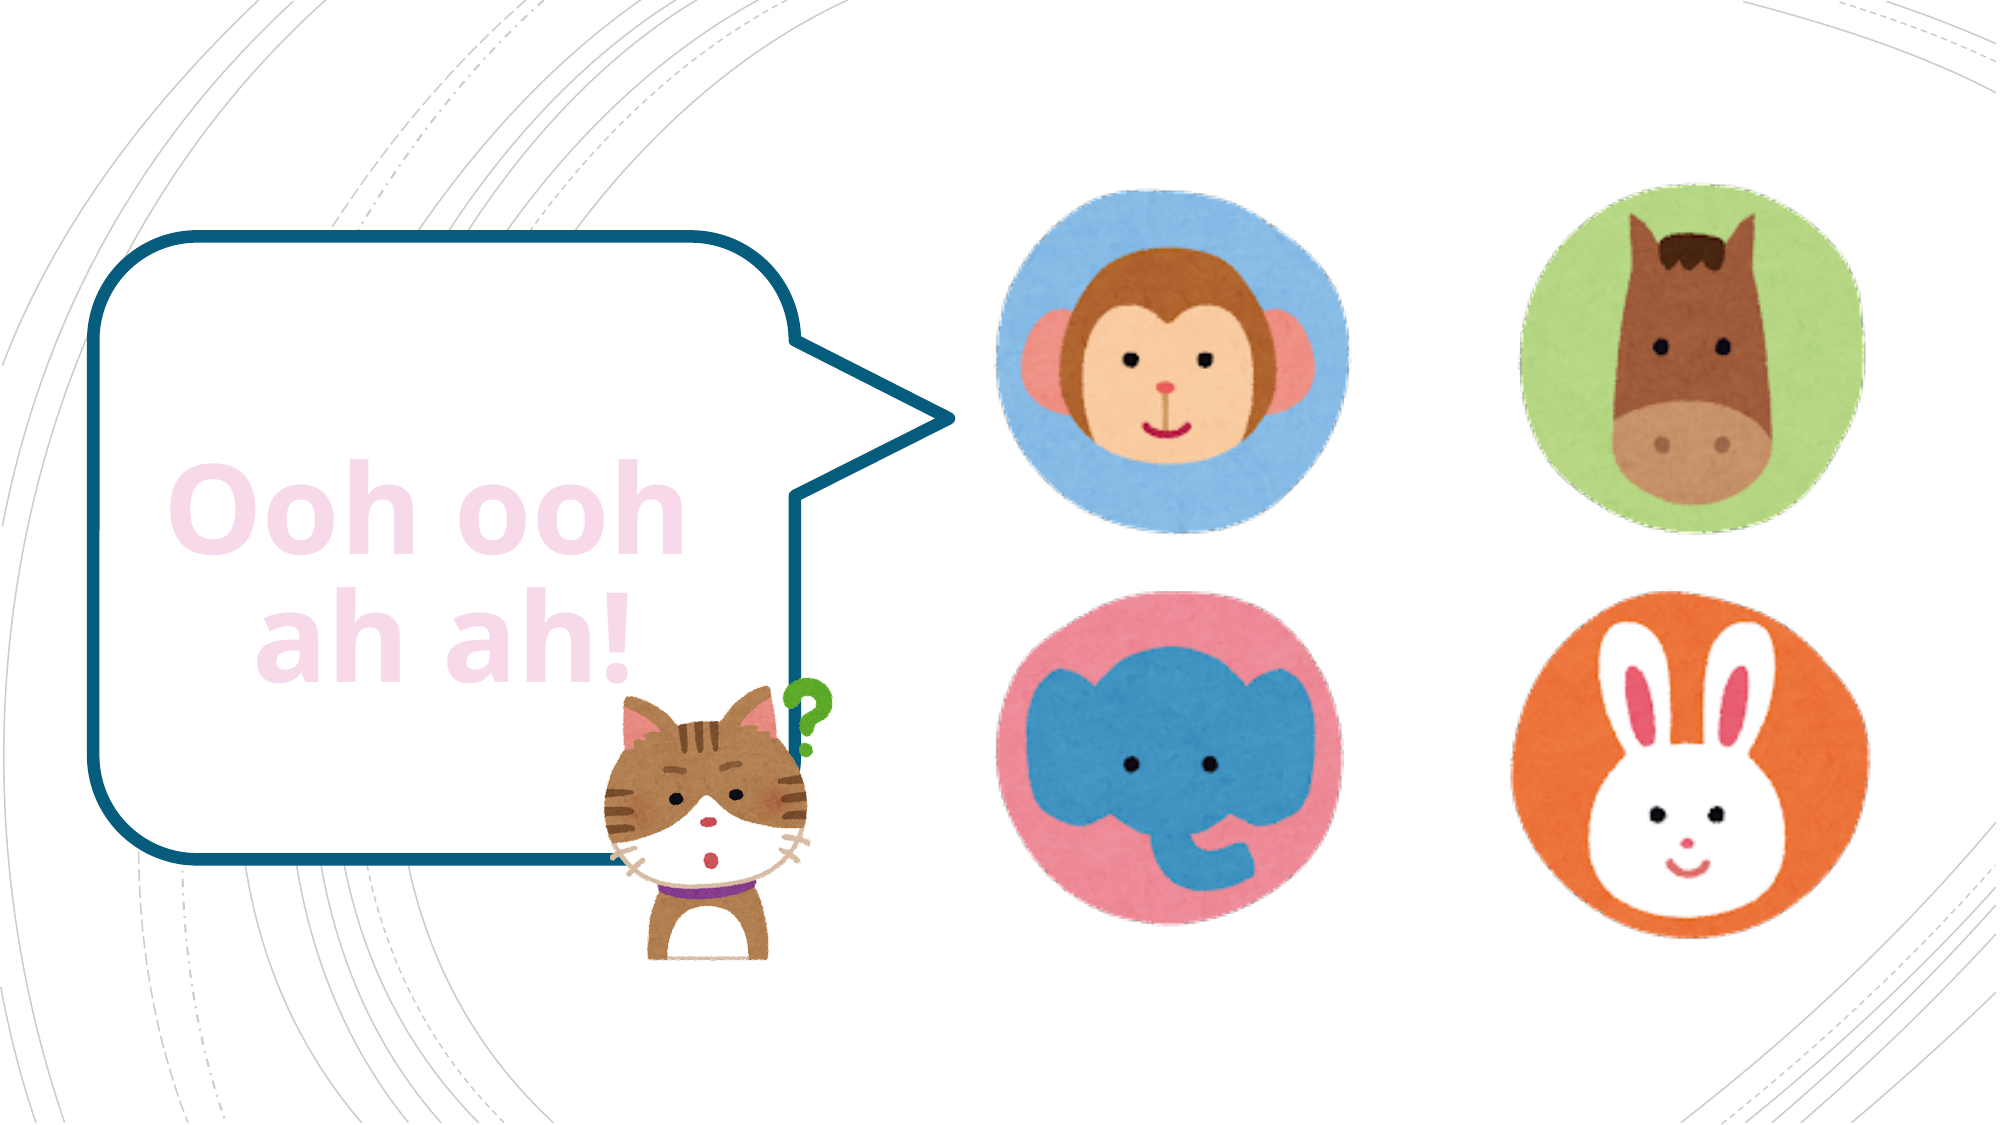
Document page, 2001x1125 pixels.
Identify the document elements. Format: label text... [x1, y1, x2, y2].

picture [985, 177, 1359, 551]
picture [1504, 580, 1878, 954]
picture [576, 673, 836, 969]
text_box [95, 782, 576, 861]
title Ooh ooh ah ah! [0, 378, 947, 782]
picture [985, 580, 1359, 939]
text_box [91, 235, 873, 378]
picture [1504, 171, 1878, 545]
